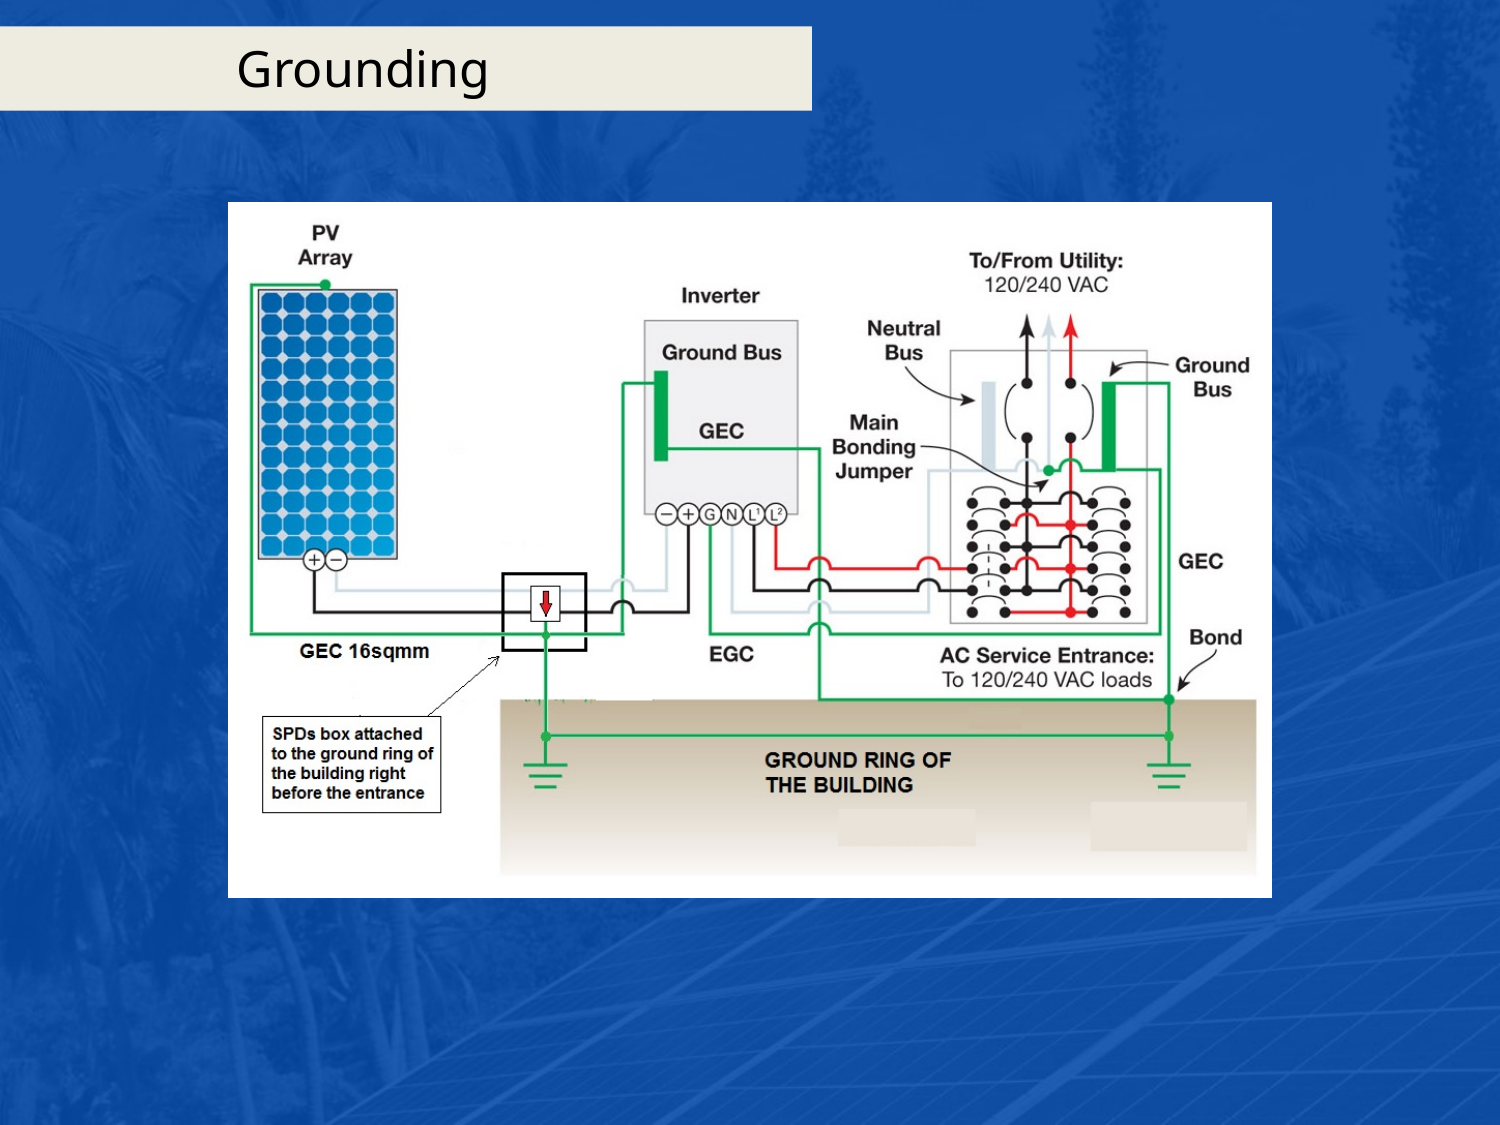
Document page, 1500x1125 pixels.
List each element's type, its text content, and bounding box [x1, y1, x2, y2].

picture [0, 0, 1500, 1125]
title Grounding [24, 11, 704, 123]
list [228, 201, 1272, 899]
